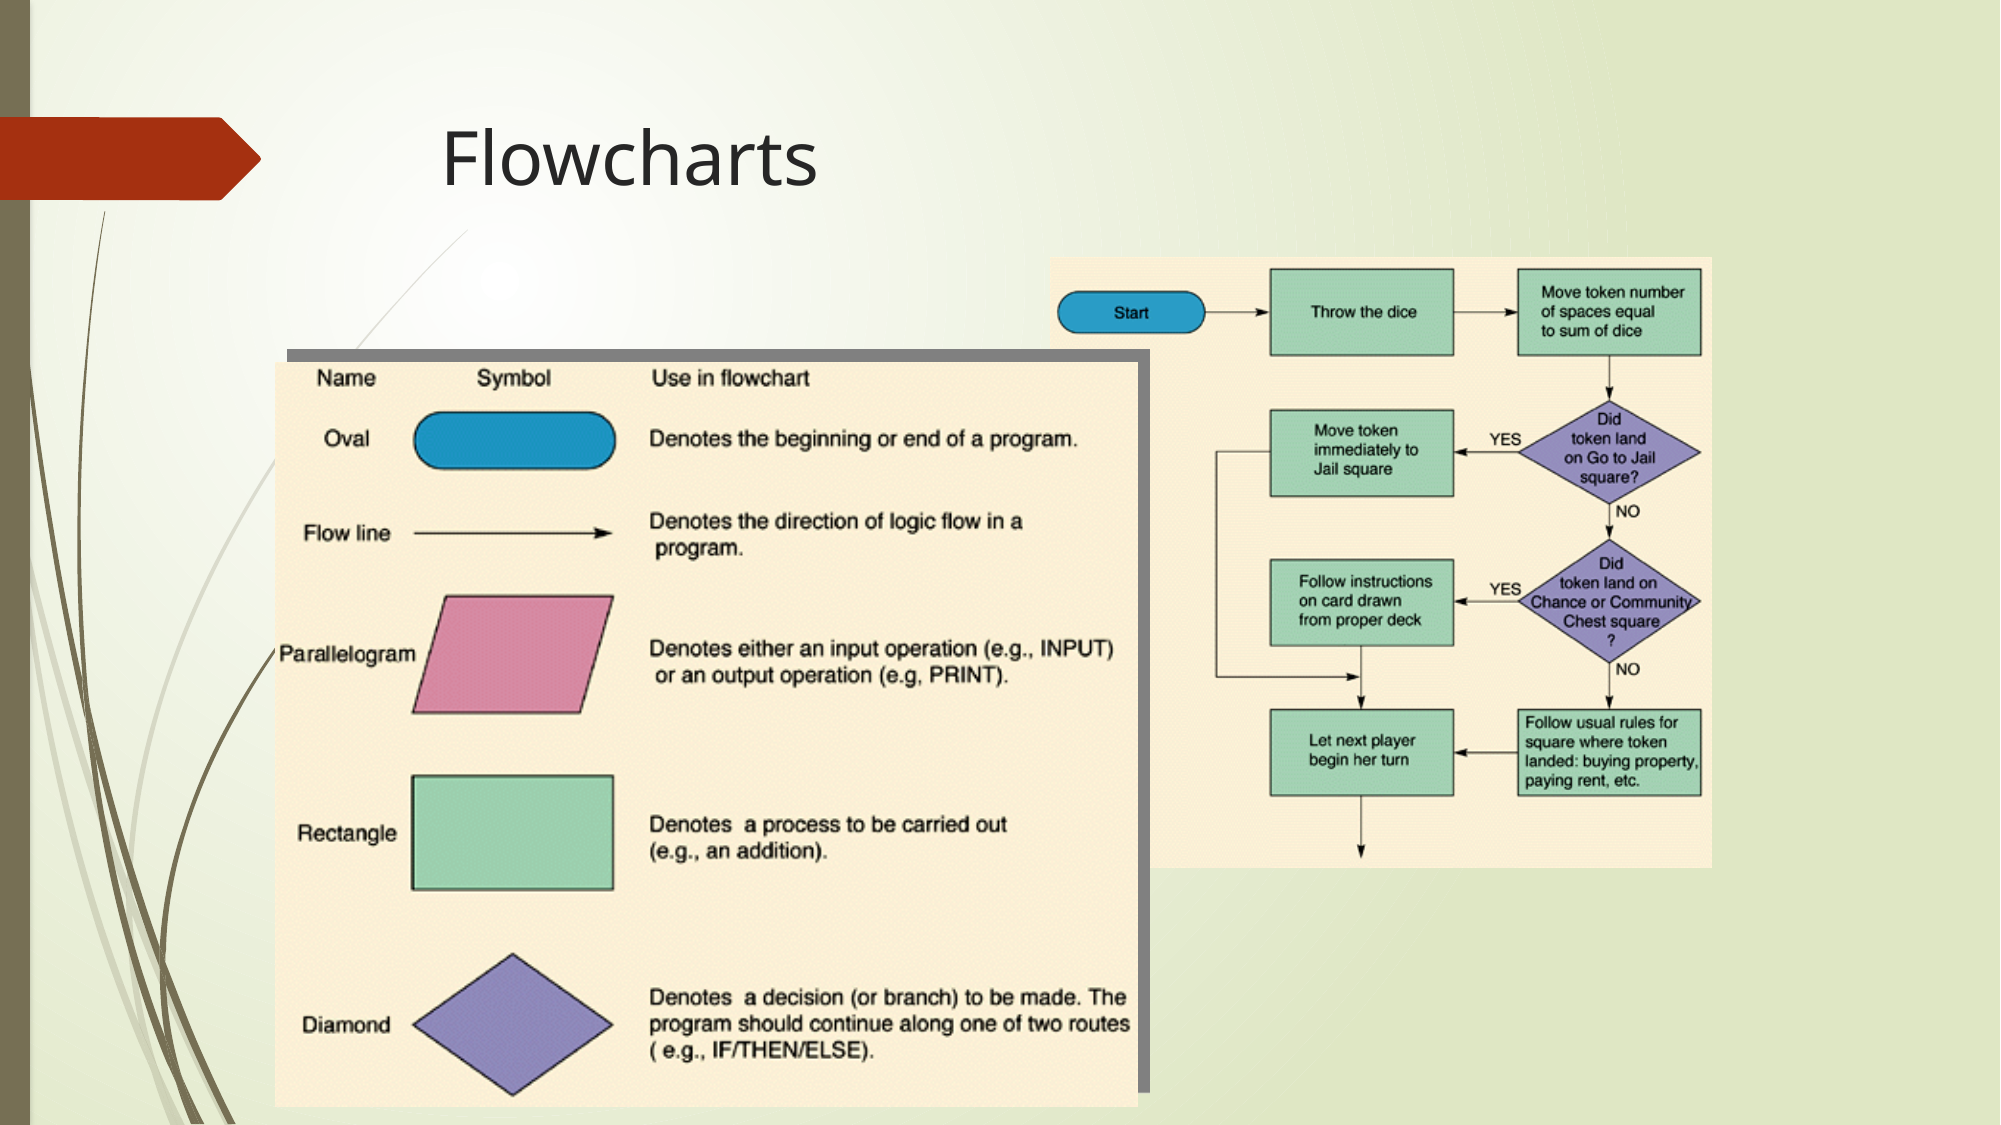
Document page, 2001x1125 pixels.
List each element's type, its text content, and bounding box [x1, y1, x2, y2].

title Flowcharts [425, 102, 1888, 313]
picture [274, 256, 1712, 1107]
